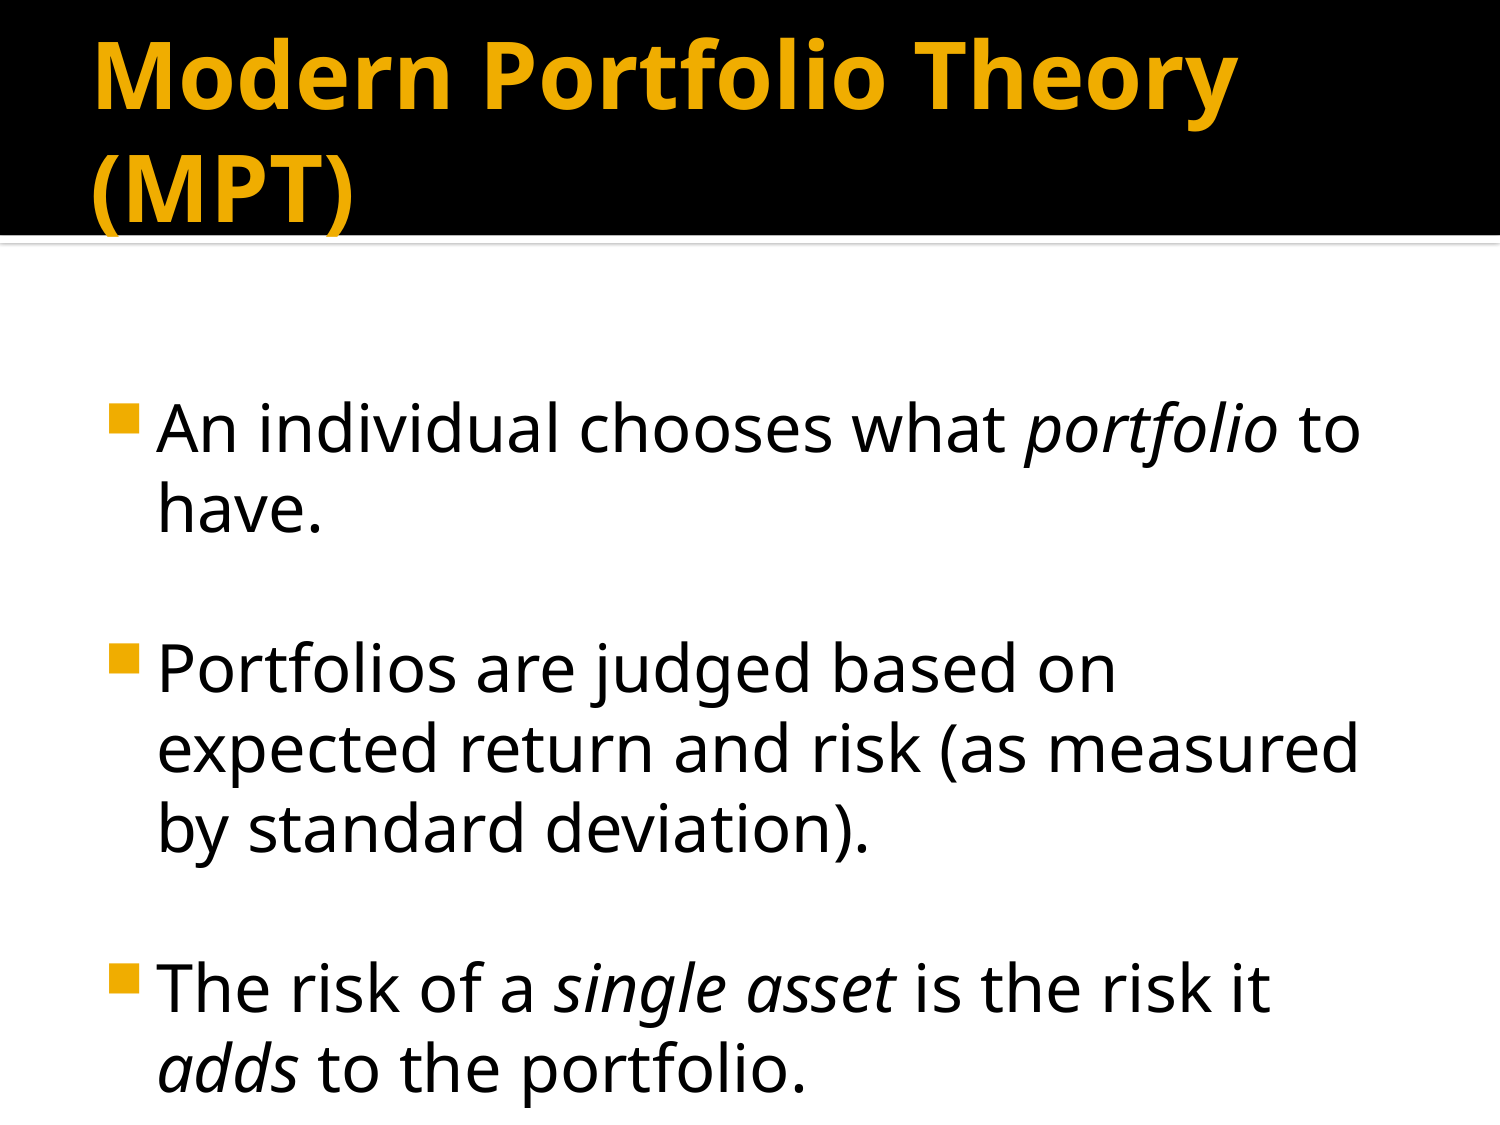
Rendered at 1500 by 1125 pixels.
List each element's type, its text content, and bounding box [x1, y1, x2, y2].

title Modern Portfolio Theory (MPT) [75, 25, 1425, 231]
list An individual chooses what portfolio to have. Portfolios are judged based on expected return and risk (as measured by standard deviation). The risk of a single asset is the risk it adds to the portfolio. [75, 291, 1425, 1050]
